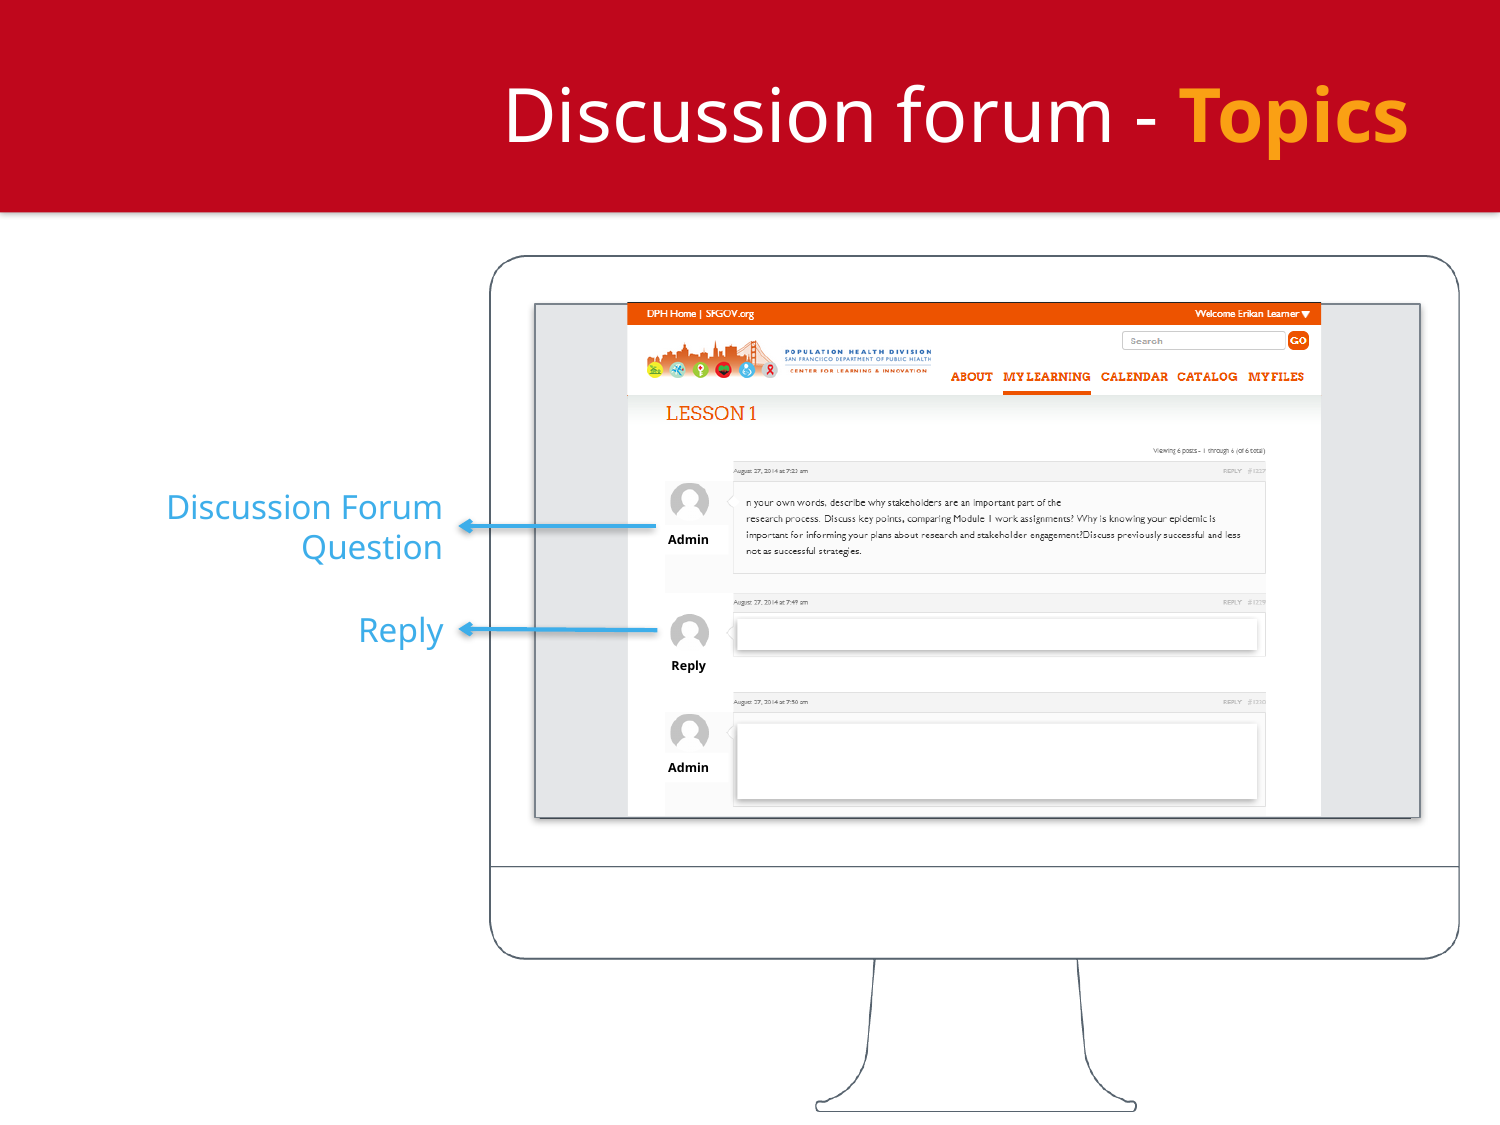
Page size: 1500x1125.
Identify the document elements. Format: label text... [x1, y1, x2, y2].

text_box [627, 395, 1321, 817]
text_box Discussion forum - Topics [74, 37, 1425, 188]
picture [627, 302, 1322, 399]
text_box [489, 255, 1460, 1112]
text_box Reply [49, 601, 459, 657]
text_box Discussion Forum Question [49, 478, 459, 574]
text_box [0, 0, 1500, 213]
